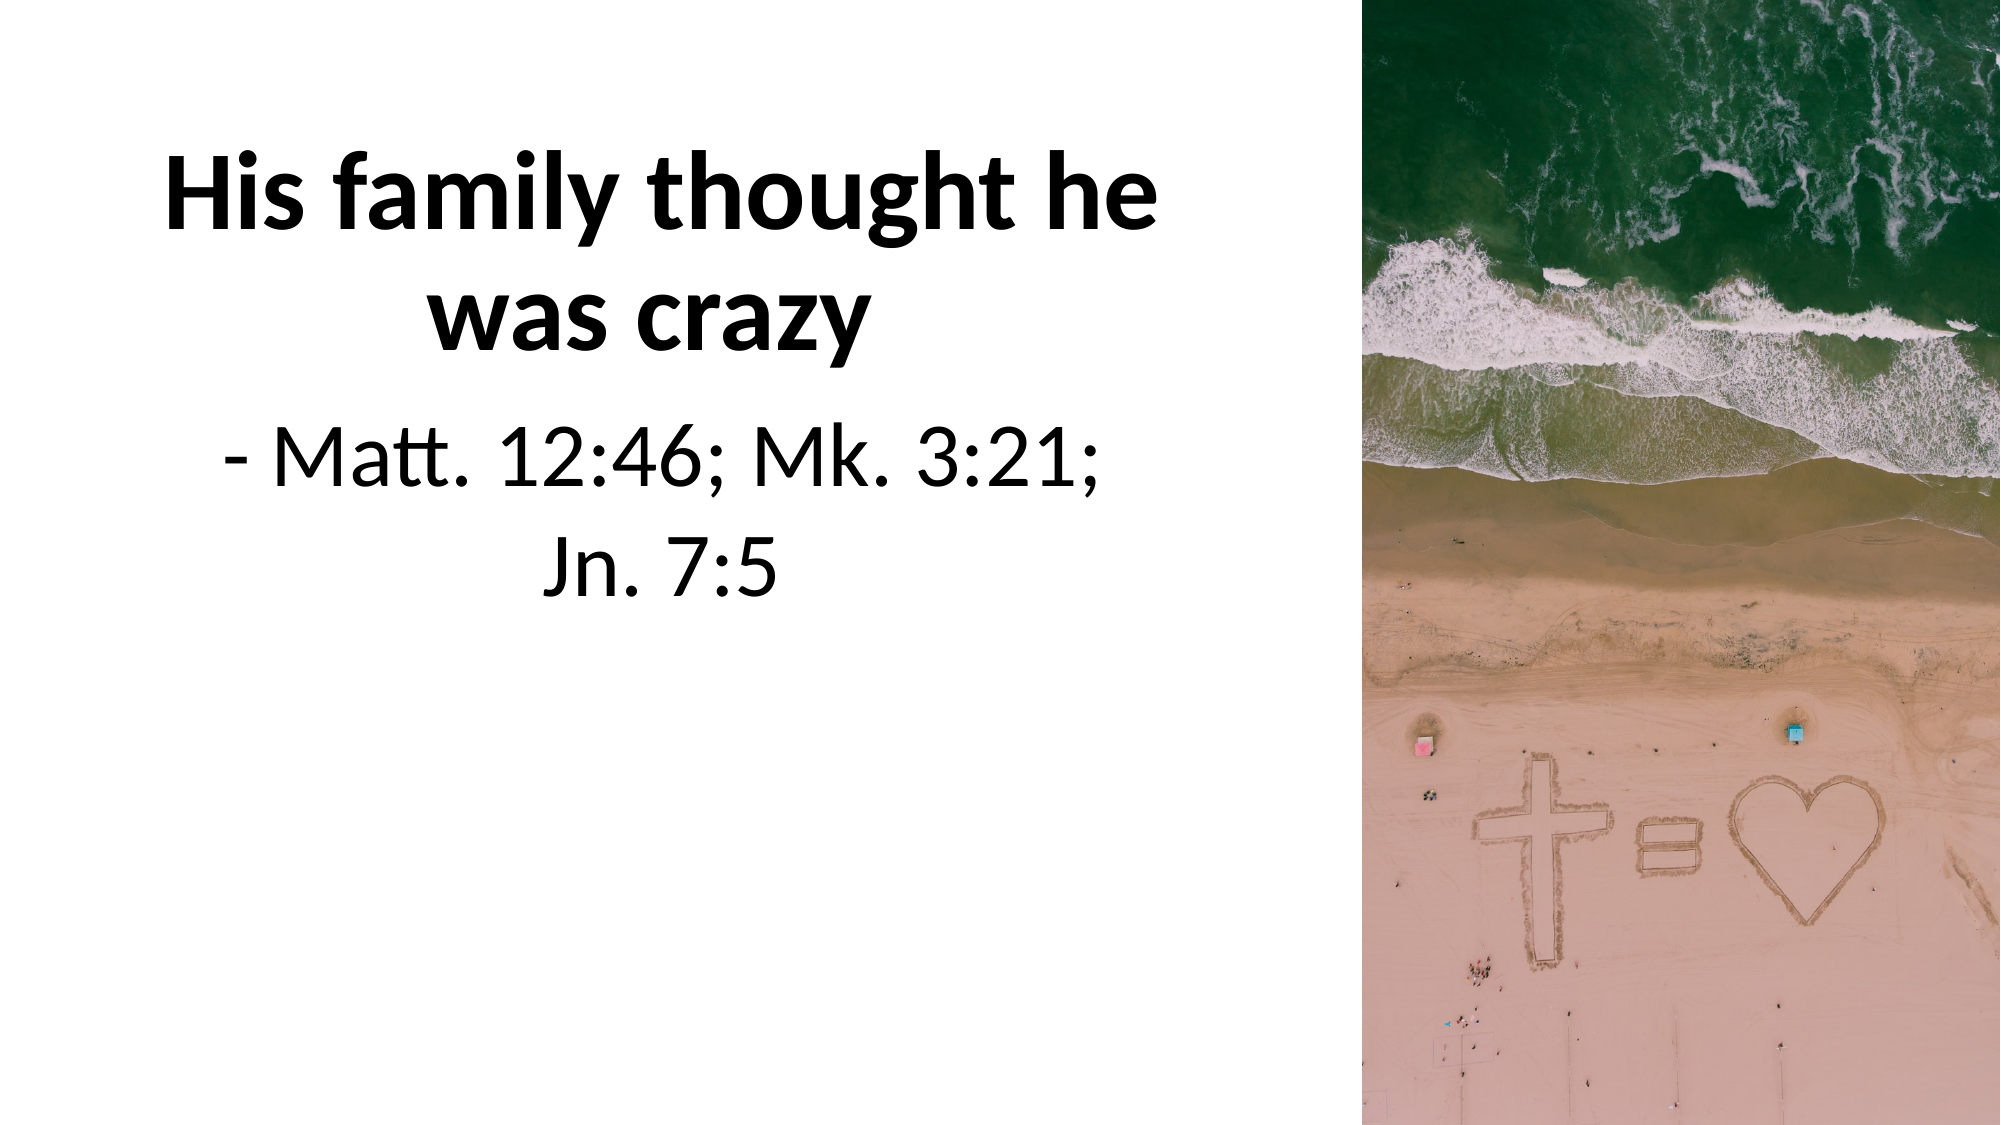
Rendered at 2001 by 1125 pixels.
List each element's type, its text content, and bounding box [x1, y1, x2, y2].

title His family thought he was crazy [75, 212, 1250, 430]
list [1362, 0, 2000, 1125]
text_box - Matt. 12:46; Mk. 3:21; Jn. 7:5 [162, 387, 1163, 623]
